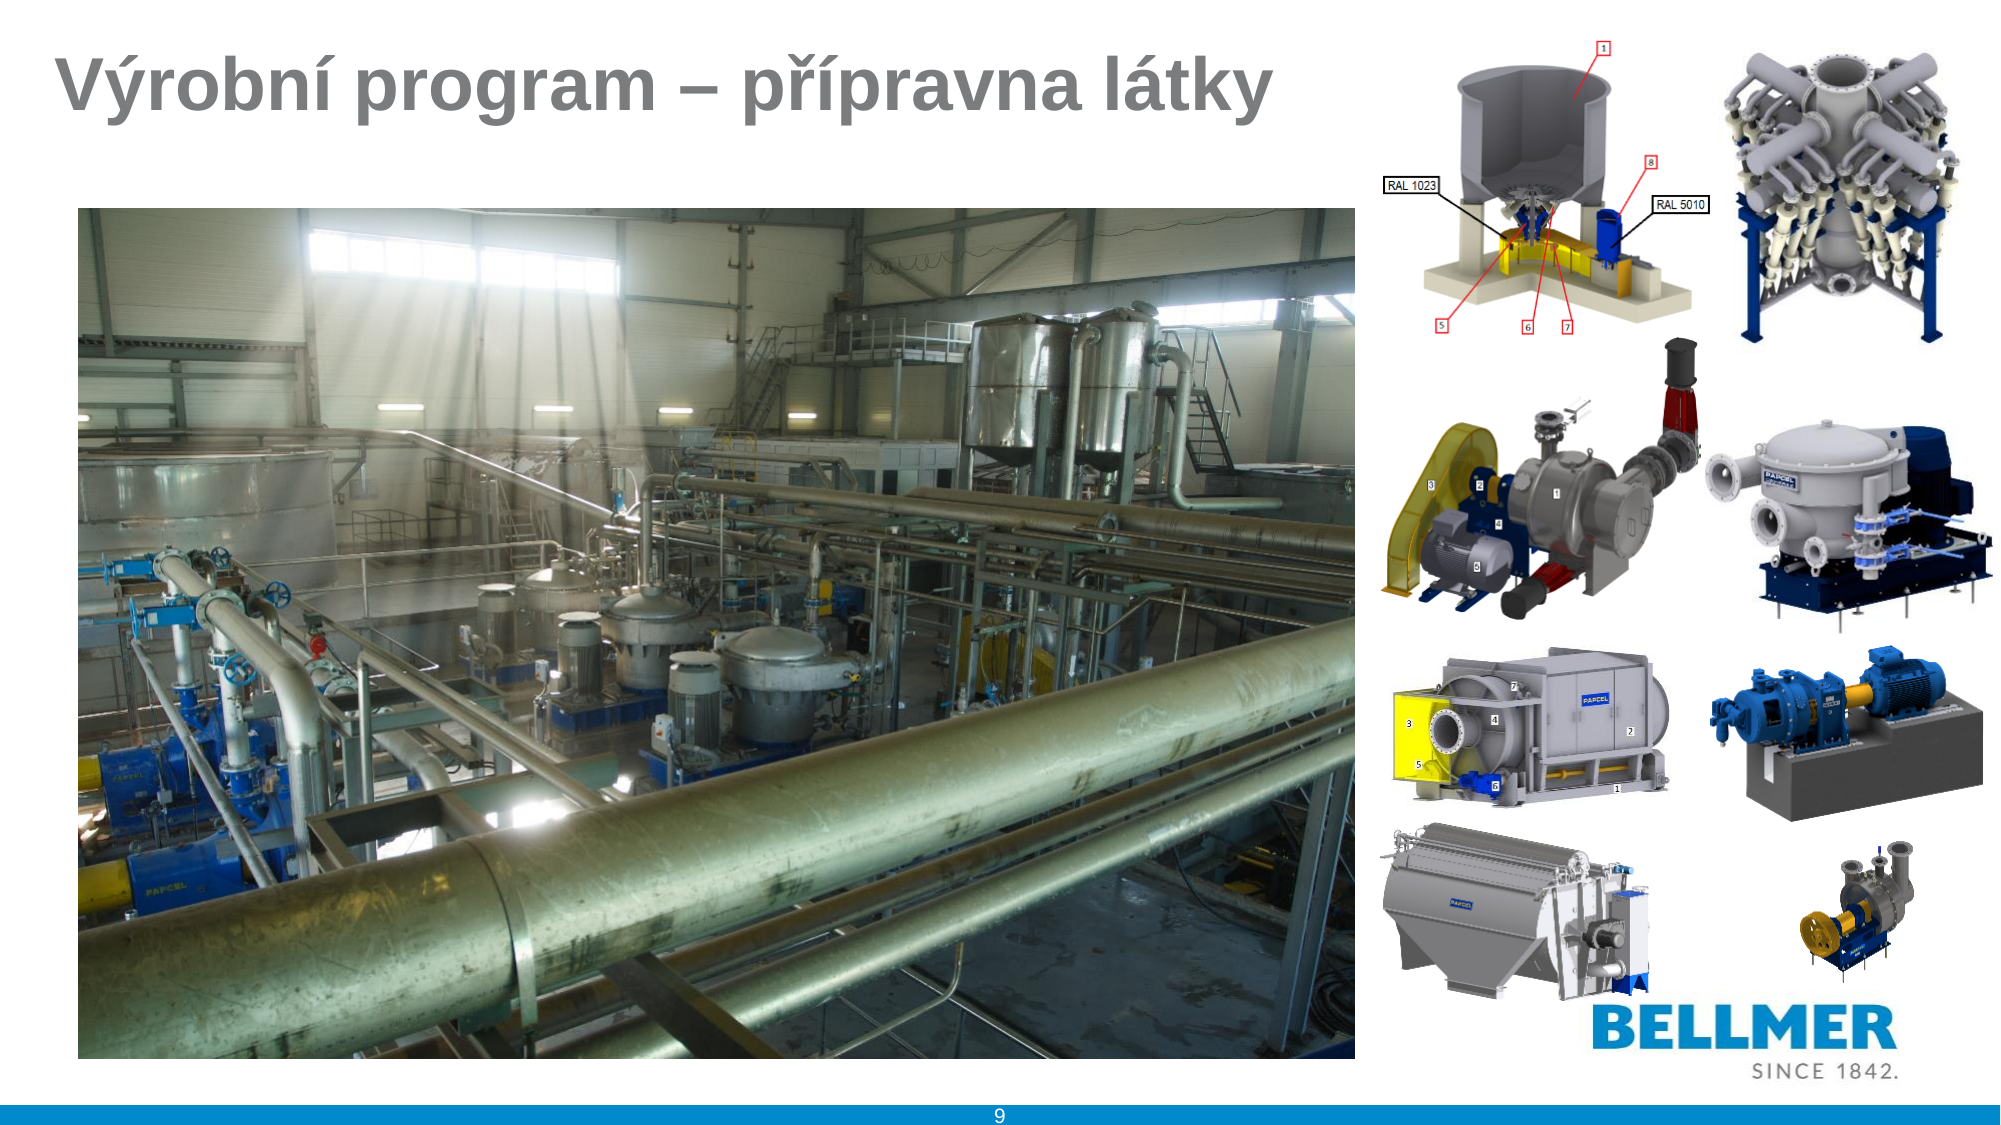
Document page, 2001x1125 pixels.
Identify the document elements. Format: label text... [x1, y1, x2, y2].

picture [1390, 645, 1674, 810]
title Výrobní program – přípravna látky [39, 0, 1961, 161]
picture [1377, 30, 1999, 635]
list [78, 208, 1355, 1059]
slide_number 9 [948, 1095, 1052, 1125]
picture [1377, 820, 1912, 1094]
picture [1709, 645, 1985, 823]
picture [1796, 839, 1917, 984]
